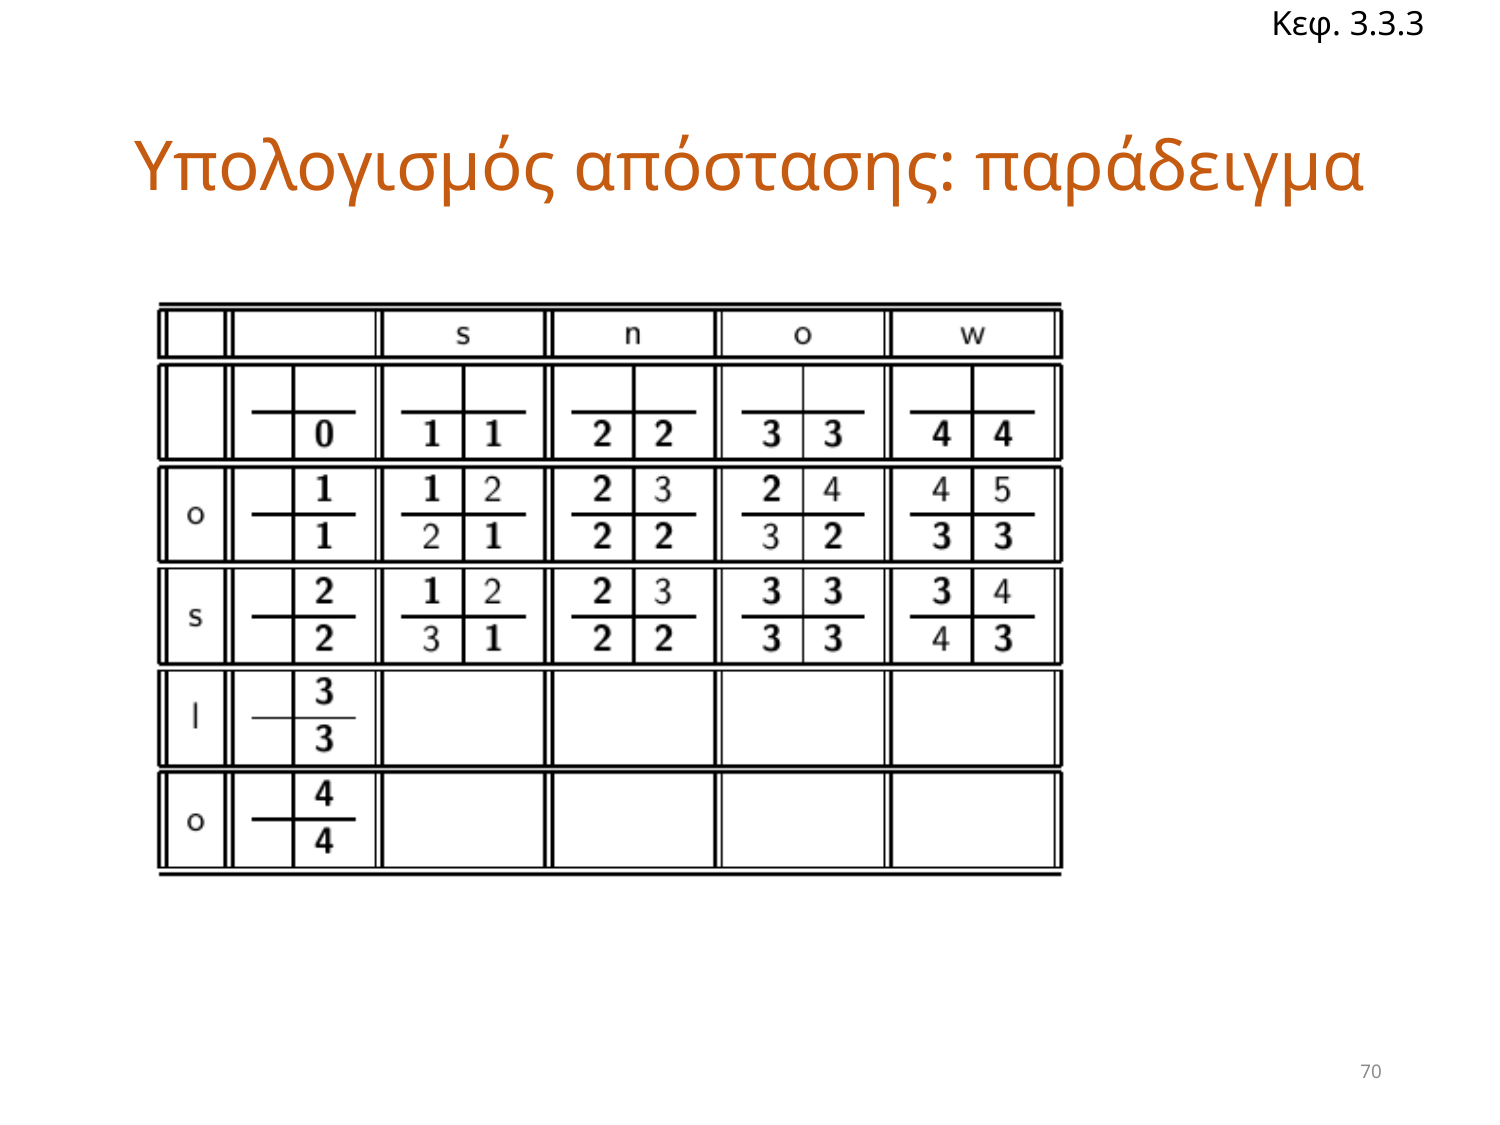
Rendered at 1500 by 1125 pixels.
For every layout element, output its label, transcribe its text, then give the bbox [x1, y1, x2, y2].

title Υπολογισμός απόστασης: παράδειγμα [103, 59, 1397, 278]
text_box Κεφ. 3.3.3 [1256, 0, 1440, 50]
slide_number 70 [1059, 1042, 1397, 1103]
picture [133, 299, 1075, 886]
